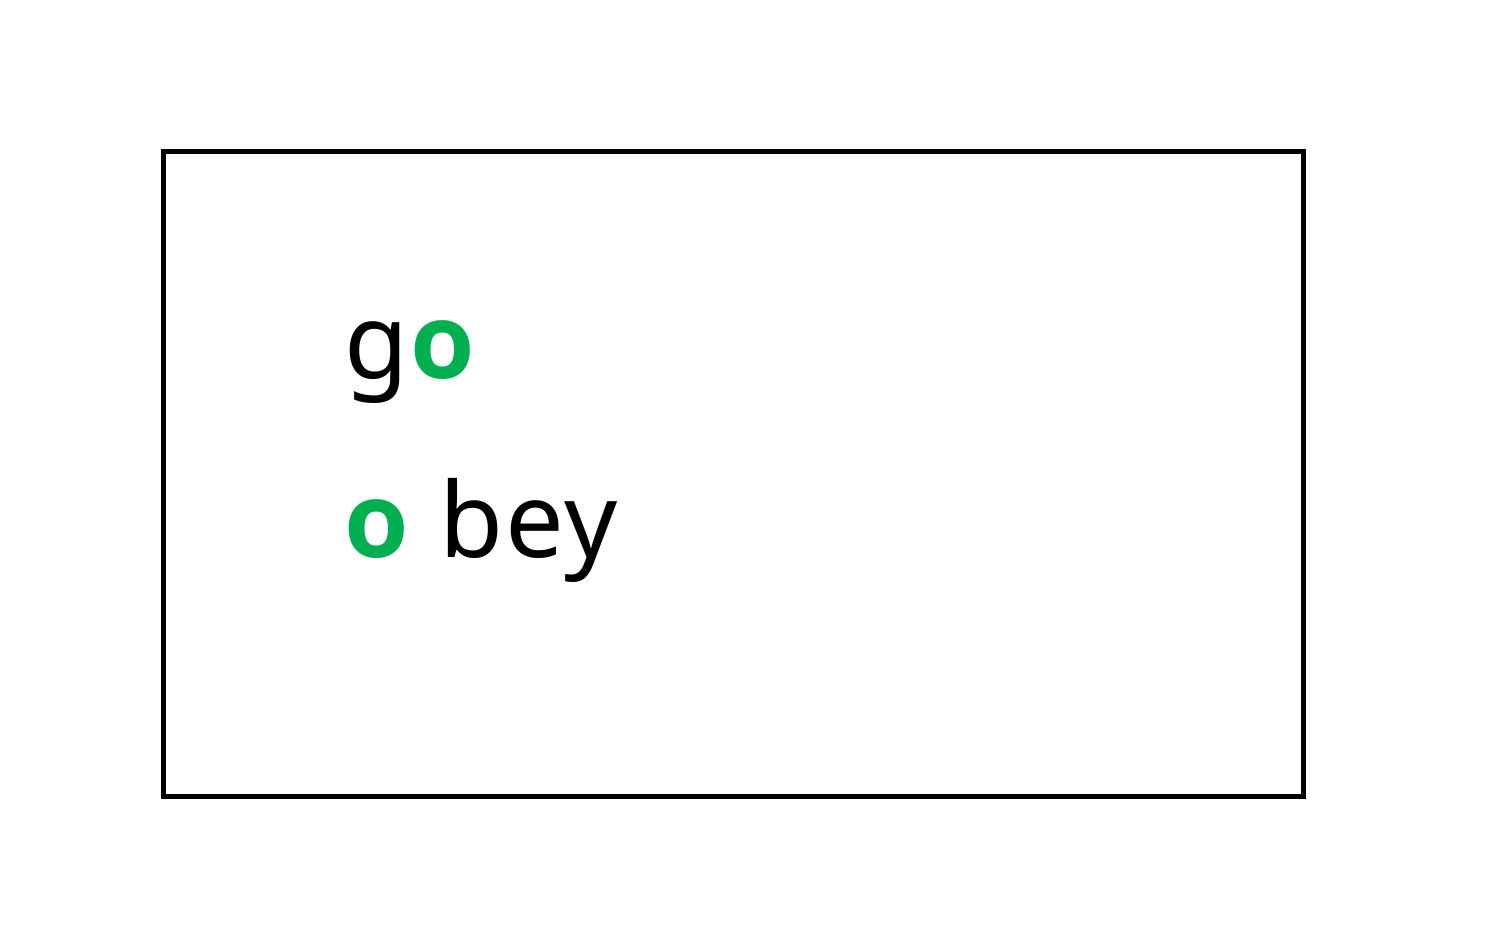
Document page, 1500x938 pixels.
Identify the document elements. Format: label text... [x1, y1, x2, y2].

text_box [163, 150, 1304, 797]
text_box o bey [329, 446, 763, 587]
text_box go [329, 266, 763, 407]
